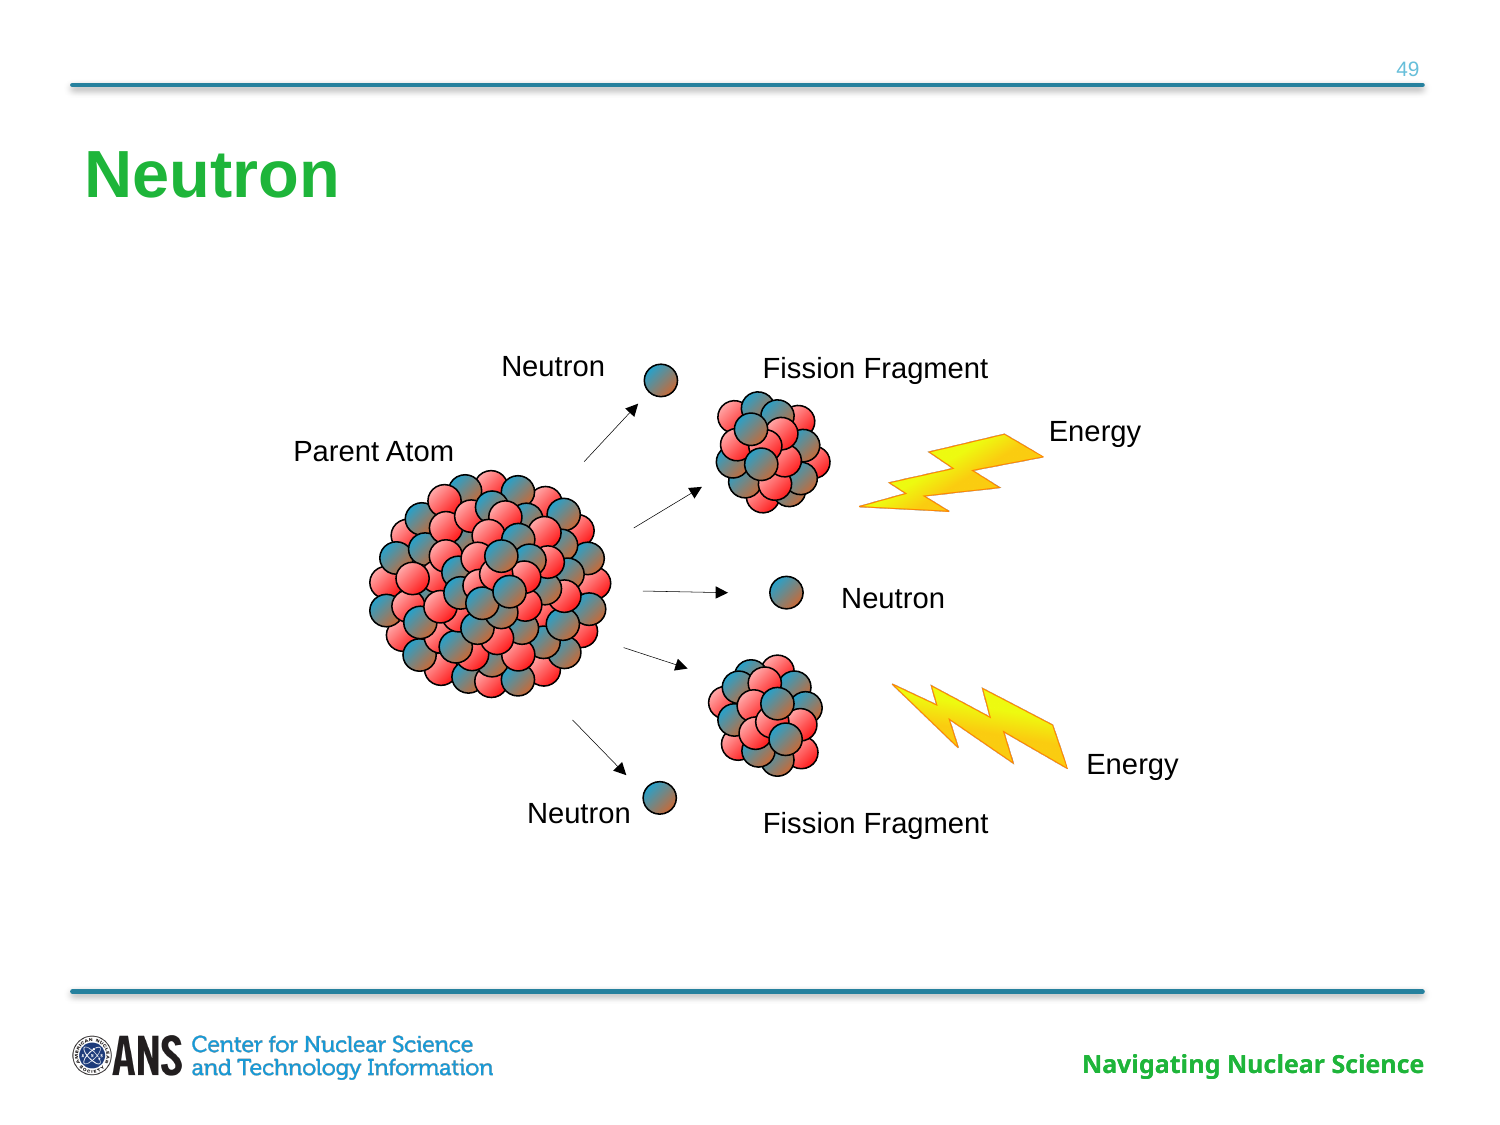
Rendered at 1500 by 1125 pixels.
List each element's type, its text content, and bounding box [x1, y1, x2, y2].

text_box [623, 647, 688, 671]
text_box [646, 781, 677, 815]
text_box [584, 403, 639, 462]
text_box Fission Fragment [748, 797, 1004, 847]
picture [892, 642, 1068, 810]
text_box Neutron [486, 339, 621, 390]
picture [72, 1035, 493, 1080]
picture [859, 388, 1043, 575]
text_box [633, 486, 702, 529]
text_box Energy [1071, 738, 1194, 788]
text_box [644, 364, 678, 397]
text_box Parent Atom [278, 424, 469, 475]
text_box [715, 390, 830, 513]
text_box Energy [1033, 405, 1157, 455]
text_box Neutron [69, 122, 647, 218]
text_box Neutron [512, 786, 646, 837]
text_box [369, 470, 611, 698]
text_box Fission Fragment [747, 341, 1004, 392]
text_box [769, 576, 804, 609]
text_box [572, 719, 627, 776]
text_box [642, 586, 729, 599]
text_box Neutron [826, 571, 960, 622]
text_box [708, 654, 823, 777]
